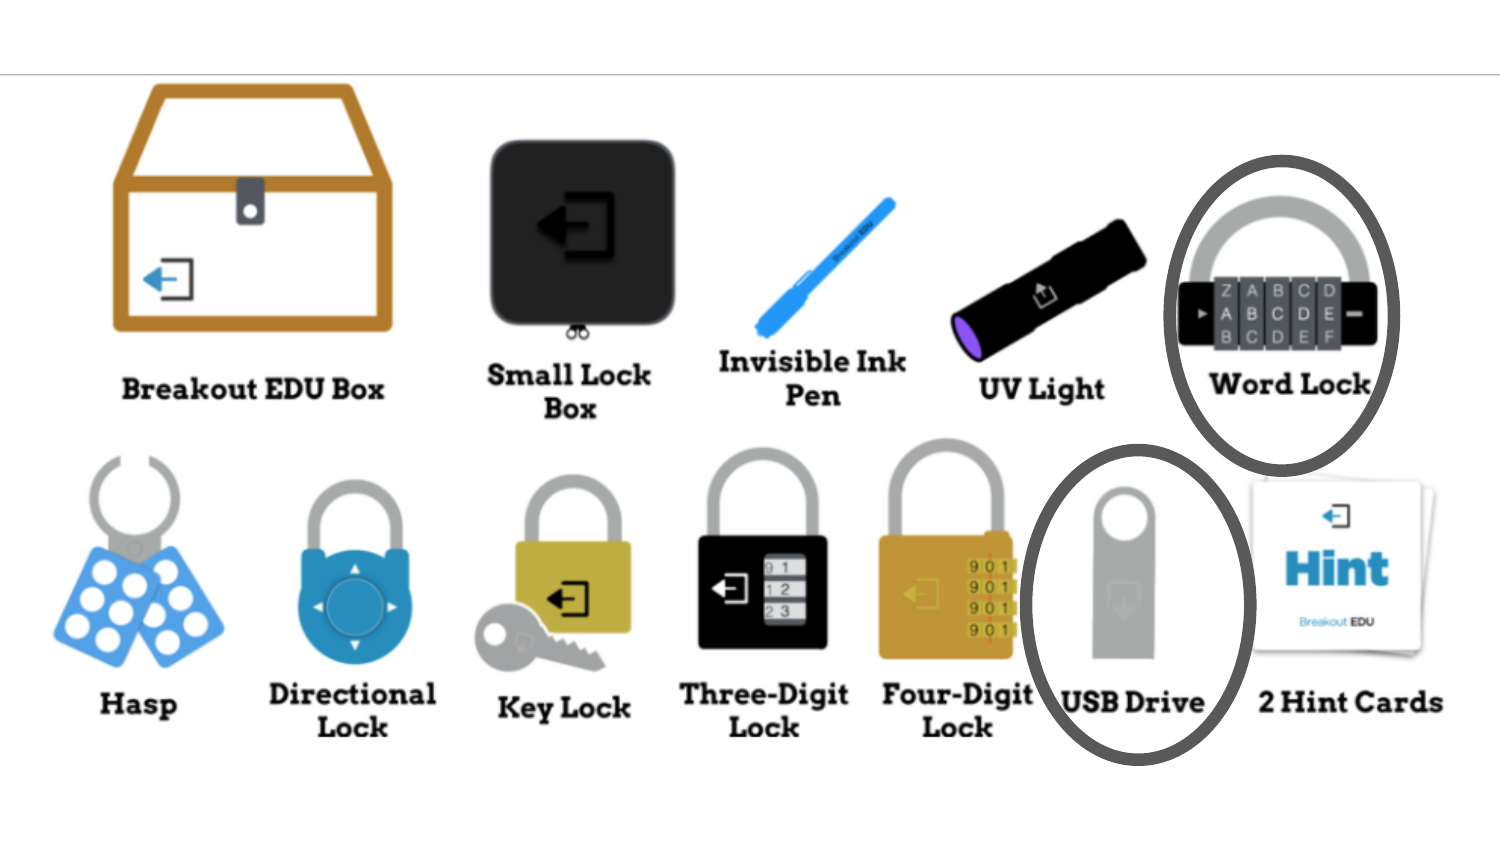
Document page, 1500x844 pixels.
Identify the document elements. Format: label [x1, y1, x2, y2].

picture [0, 74, 1500, 770]
